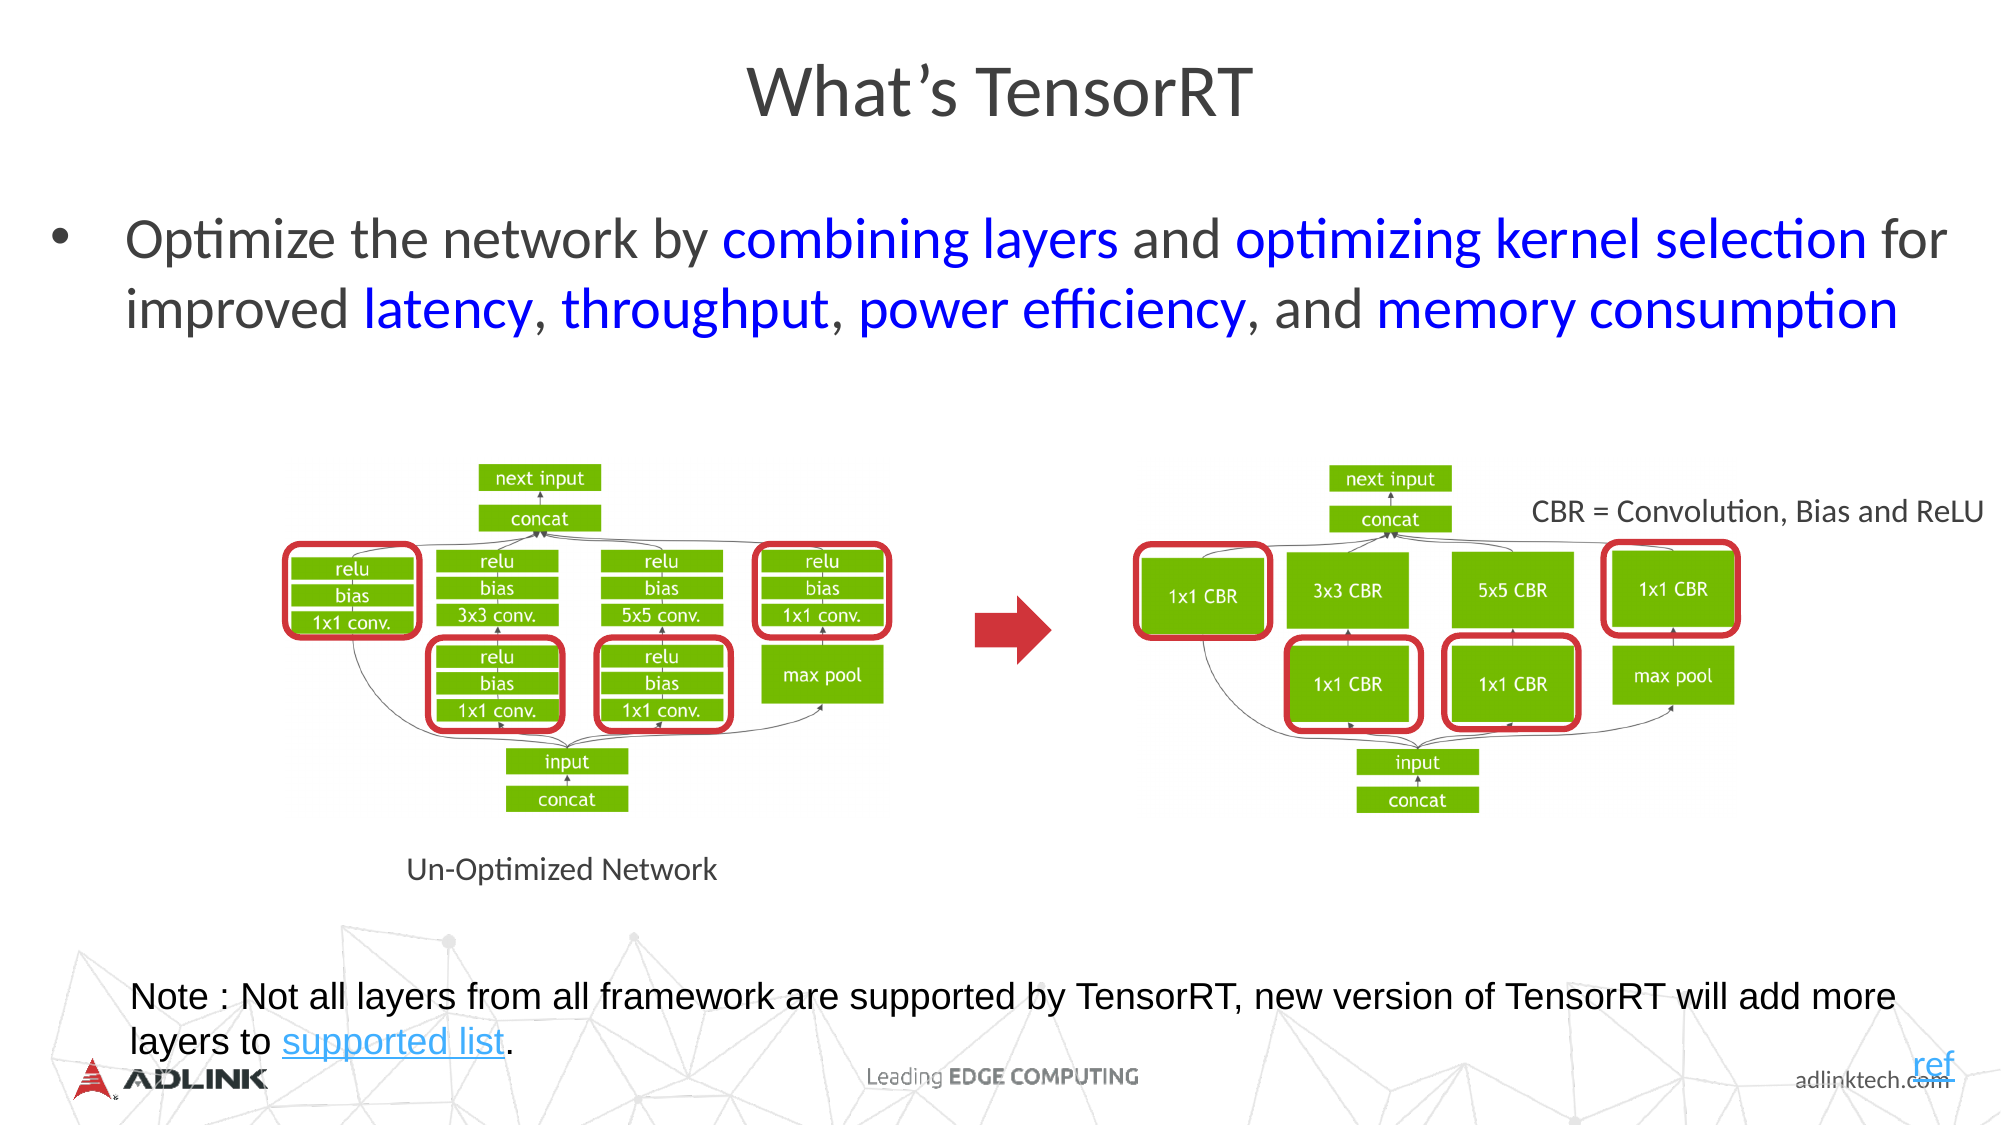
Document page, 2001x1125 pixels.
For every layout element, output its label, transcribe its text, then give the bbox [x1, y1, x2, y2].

list Optimize the network by combining layers and optimizing kernel selection for improved latency, throughput, power efficiency, and memory consumption [50, 200, 1951, 1034]
picture [285, 457, 890, 818]
text_box Note : Not all layers from all framework are supported by TensorRT, new version of TensorRT will add more layers to supported list. [115, 924, 1992, 1070]
picture [1191, 981, 2001, 1125]
picture [0, 925, 1158, 1125]
text_box ref [1897, 1031, 1977, 1092]
text_box Un-Optimized Network [406, 847, 726, 907]
text_box CBR = Convolution, Bias and ReLU [1737, 489, 2001, 539]
text_box [973, 592, 1054, 668]
title What’s TensorRT [50, 27, 1951, 158]
picture [1137, 457, 1737, 818]
